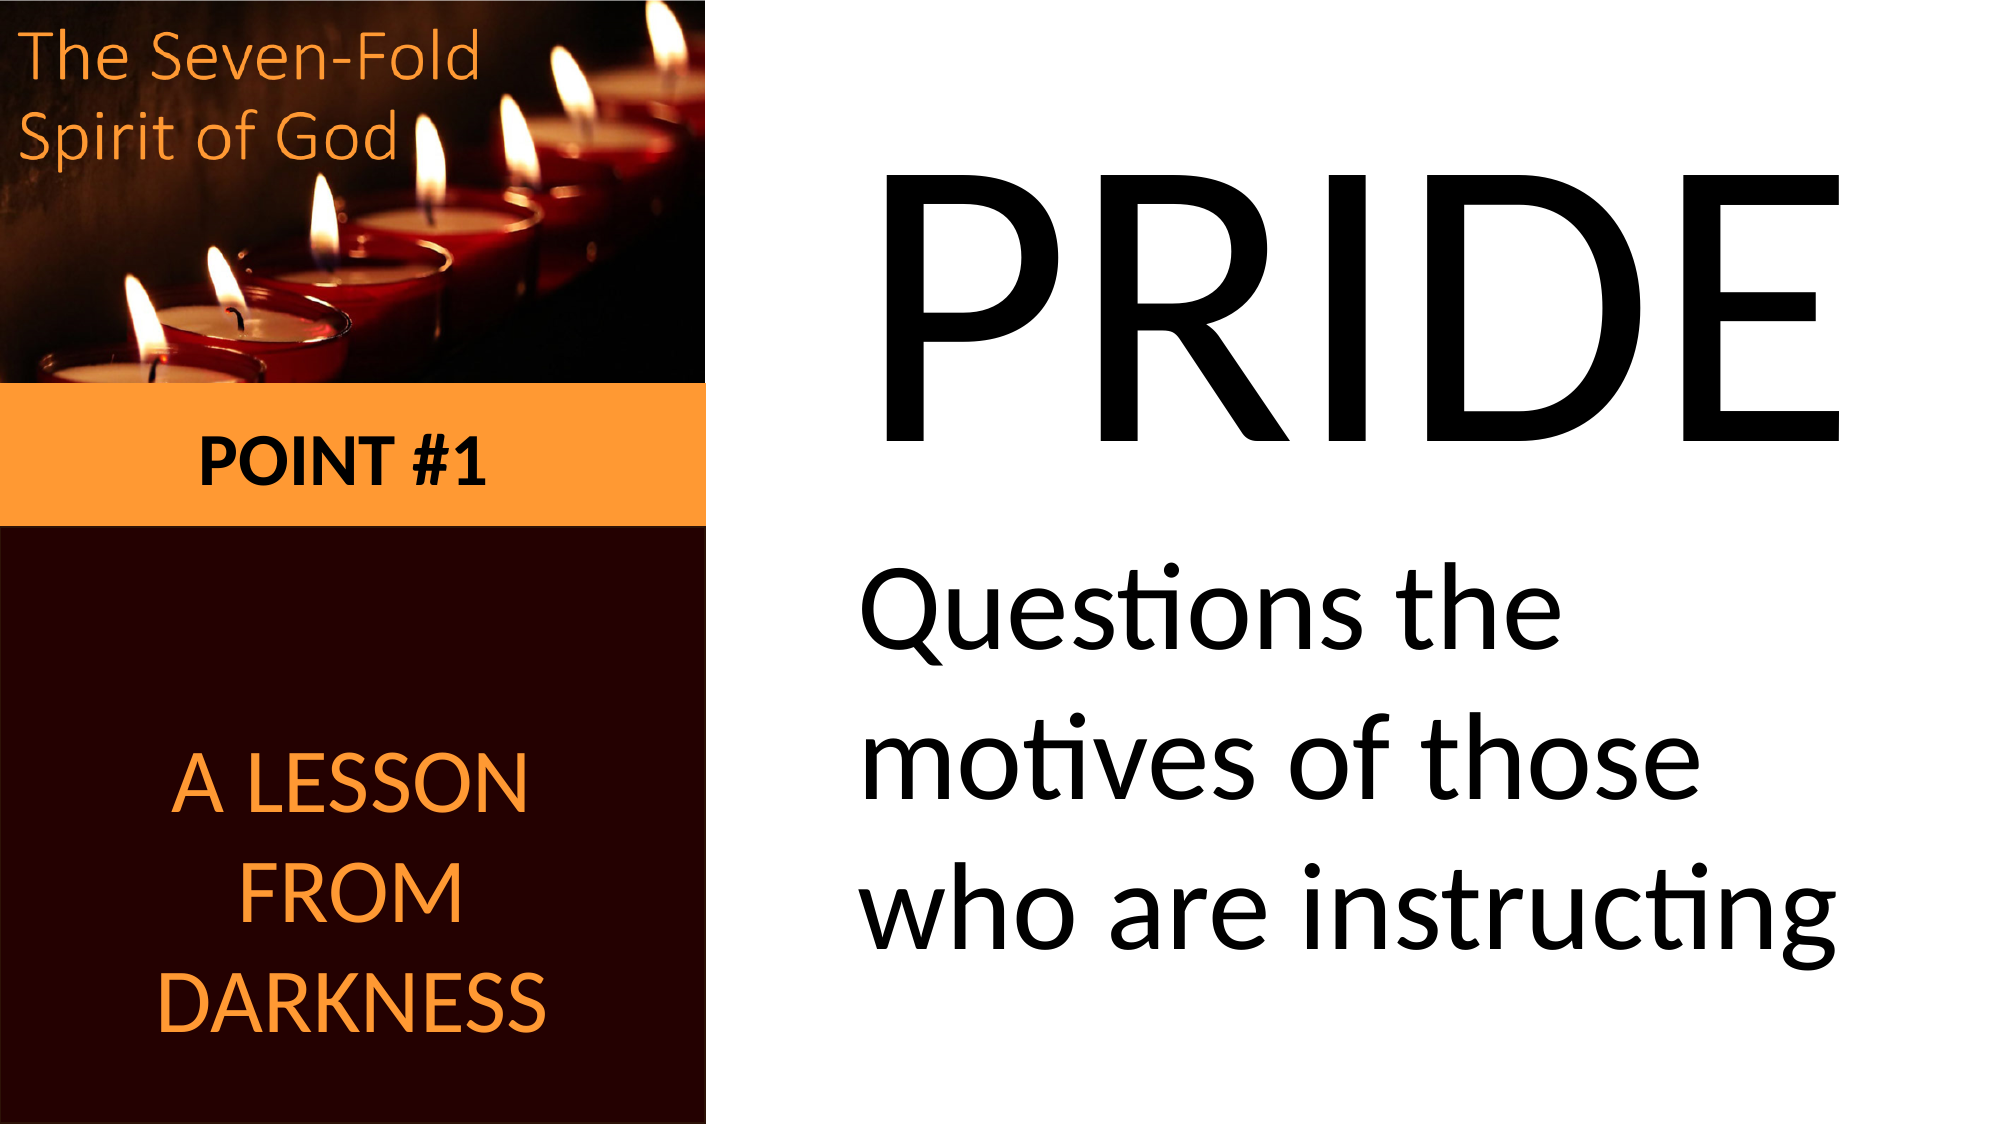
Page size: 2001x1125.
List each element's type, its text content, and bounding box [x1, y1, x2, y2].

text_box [0, 383, 705, 527]
text_box PRIDE Questions the motives of those who are instructing [842, 19, 1934, 982]
picture [0, 0, 705, 383]
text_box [0, 527, 705, 1123]
